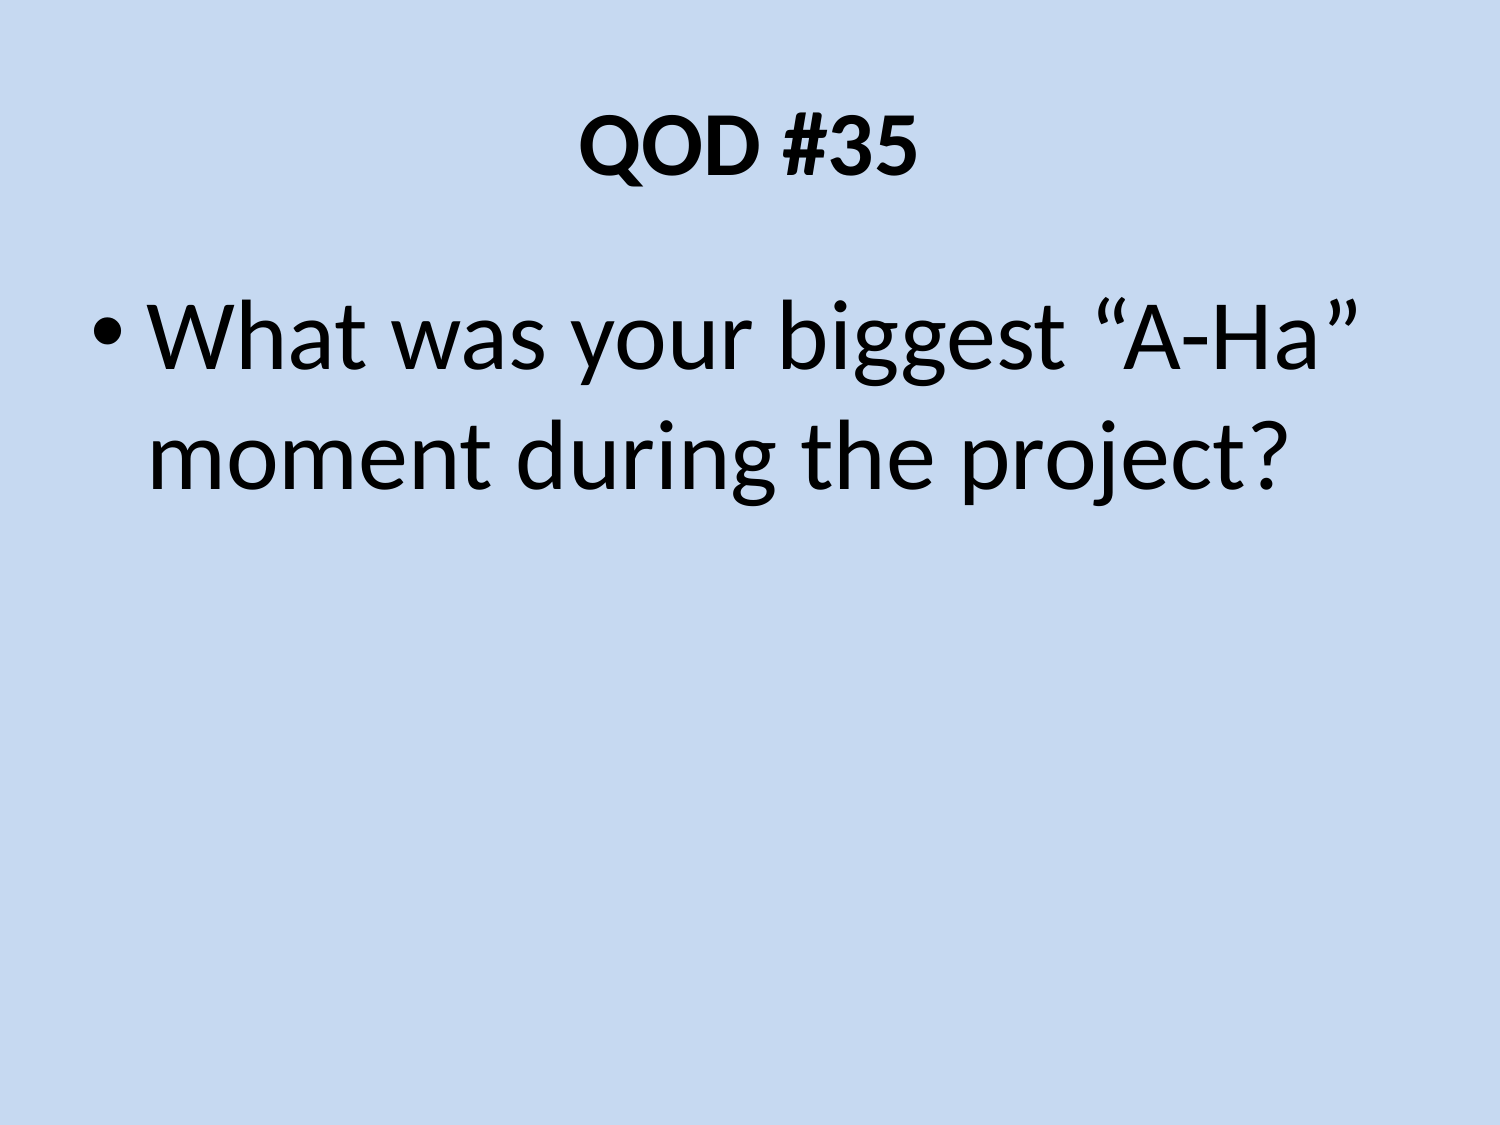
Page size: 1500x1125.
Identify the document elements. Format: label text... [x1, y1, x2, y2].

list What was your biggest “A-Ha” moment during the project? [75, 262, 1425, 1005]
title QOD #35 [75, 45, 1425, 233]
